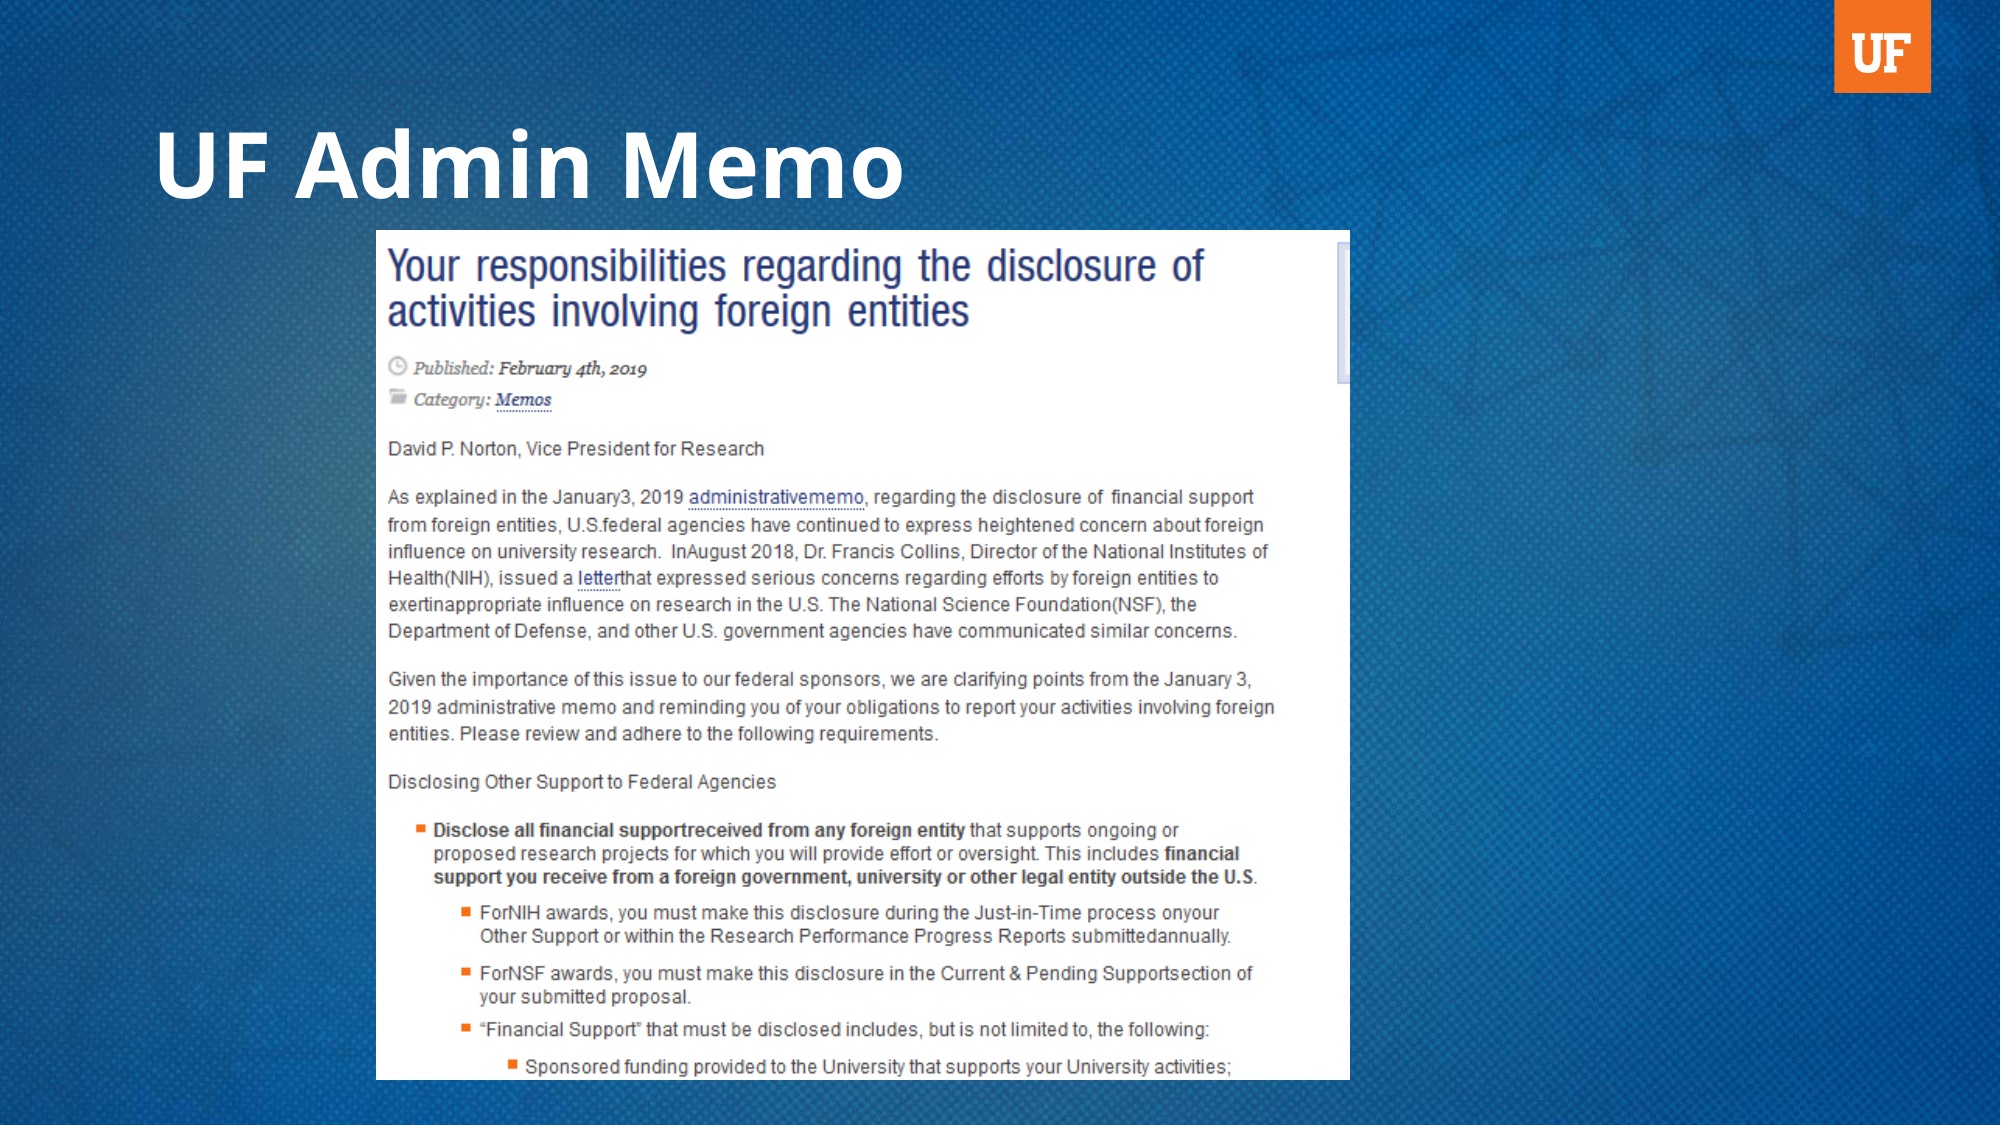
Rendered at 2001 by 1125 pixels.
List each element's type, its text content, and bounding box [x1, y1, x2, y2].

picture [0, 0, 2000, 1125]
title UF Admin Memo [137, 59, 1863, 278]
picture [1852, 33, 1911, 73]
